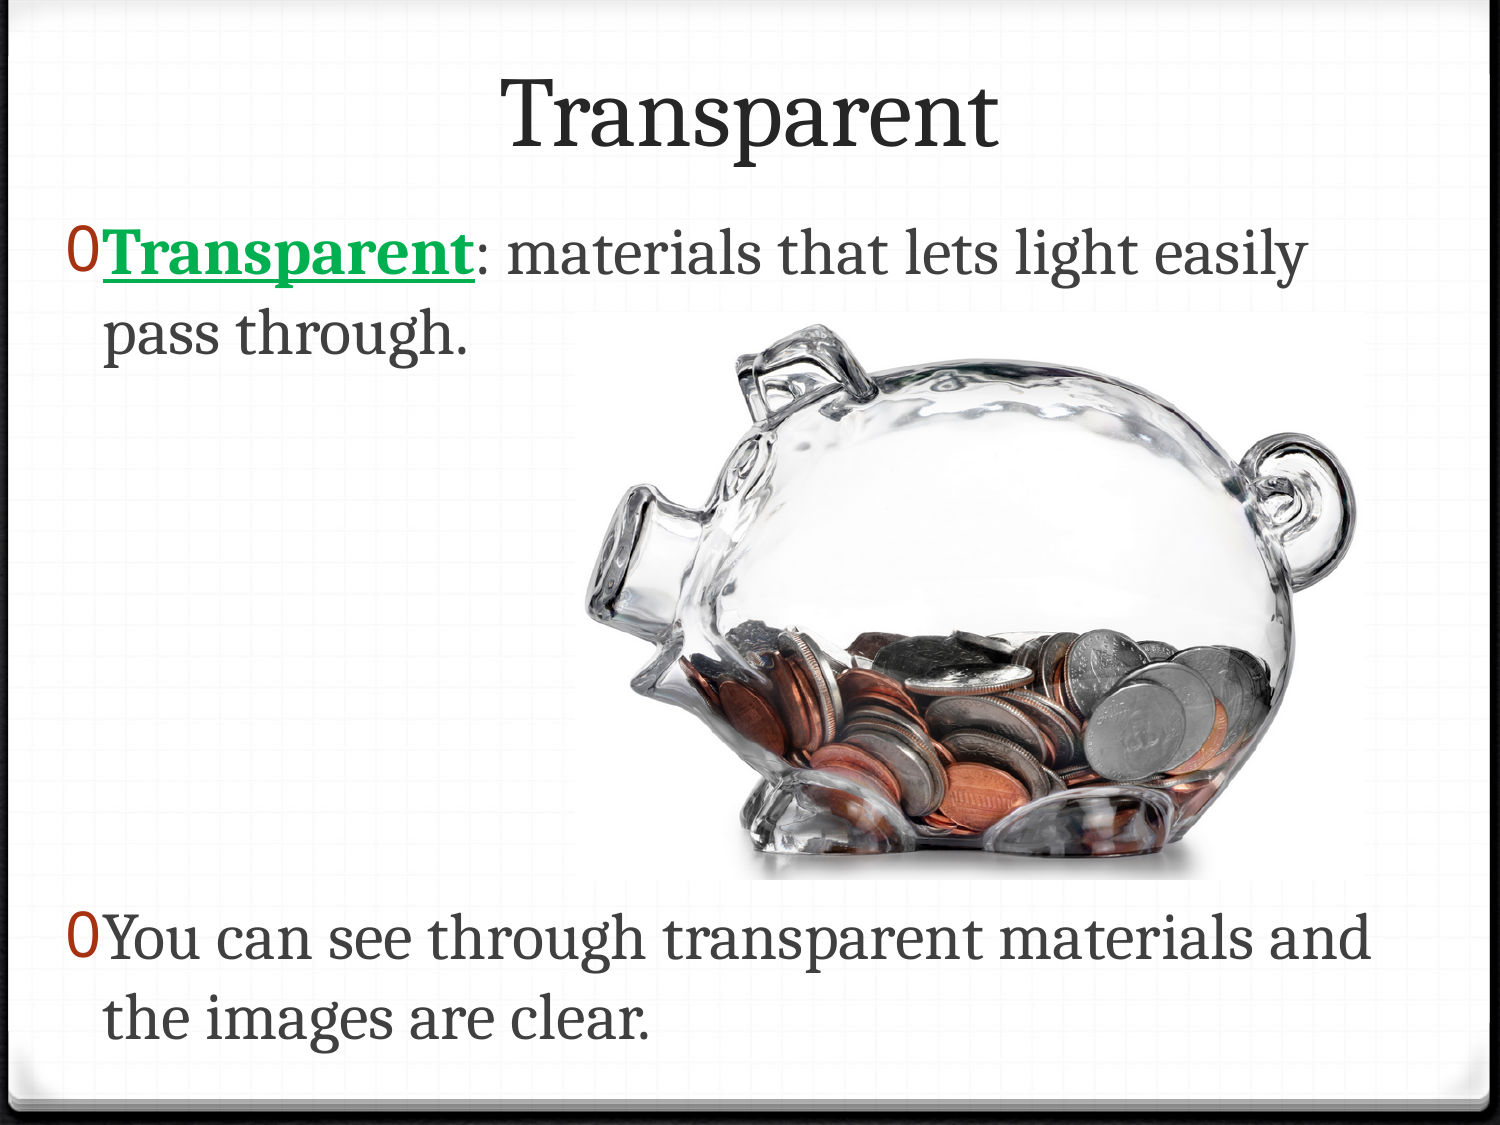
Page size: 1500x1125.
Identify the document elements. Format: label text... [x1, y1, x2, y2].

title Transparent [75, 37, 1425, 175]
picture [0, 0, 1500, 1125]
list Transparent: materials that lets light easily pass through. You can see through transparent materials and the images are clear. [50, 200, 1450, 1100]
